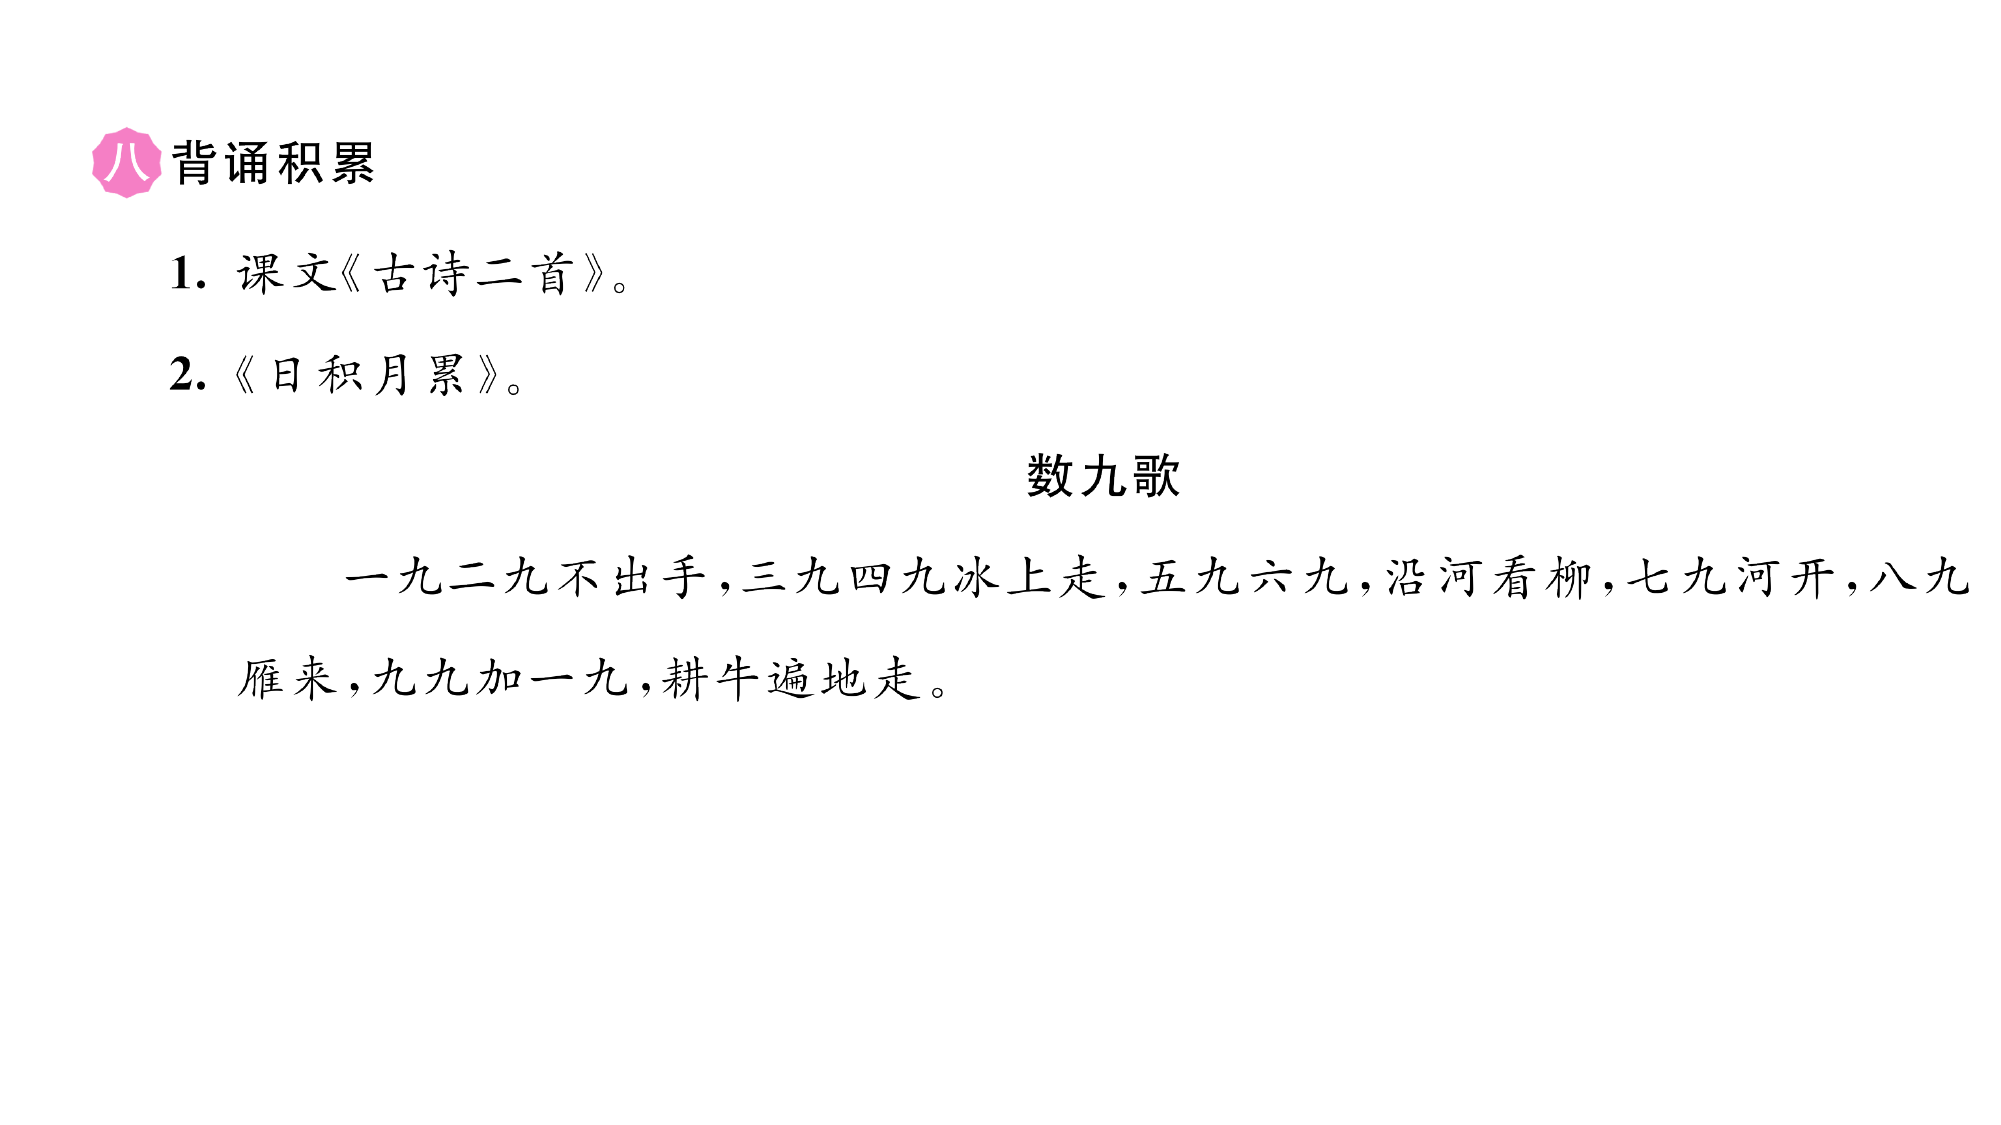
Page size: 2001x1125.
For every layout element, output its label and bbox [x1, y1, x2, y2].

picture [87, 117, 1979, 715]
